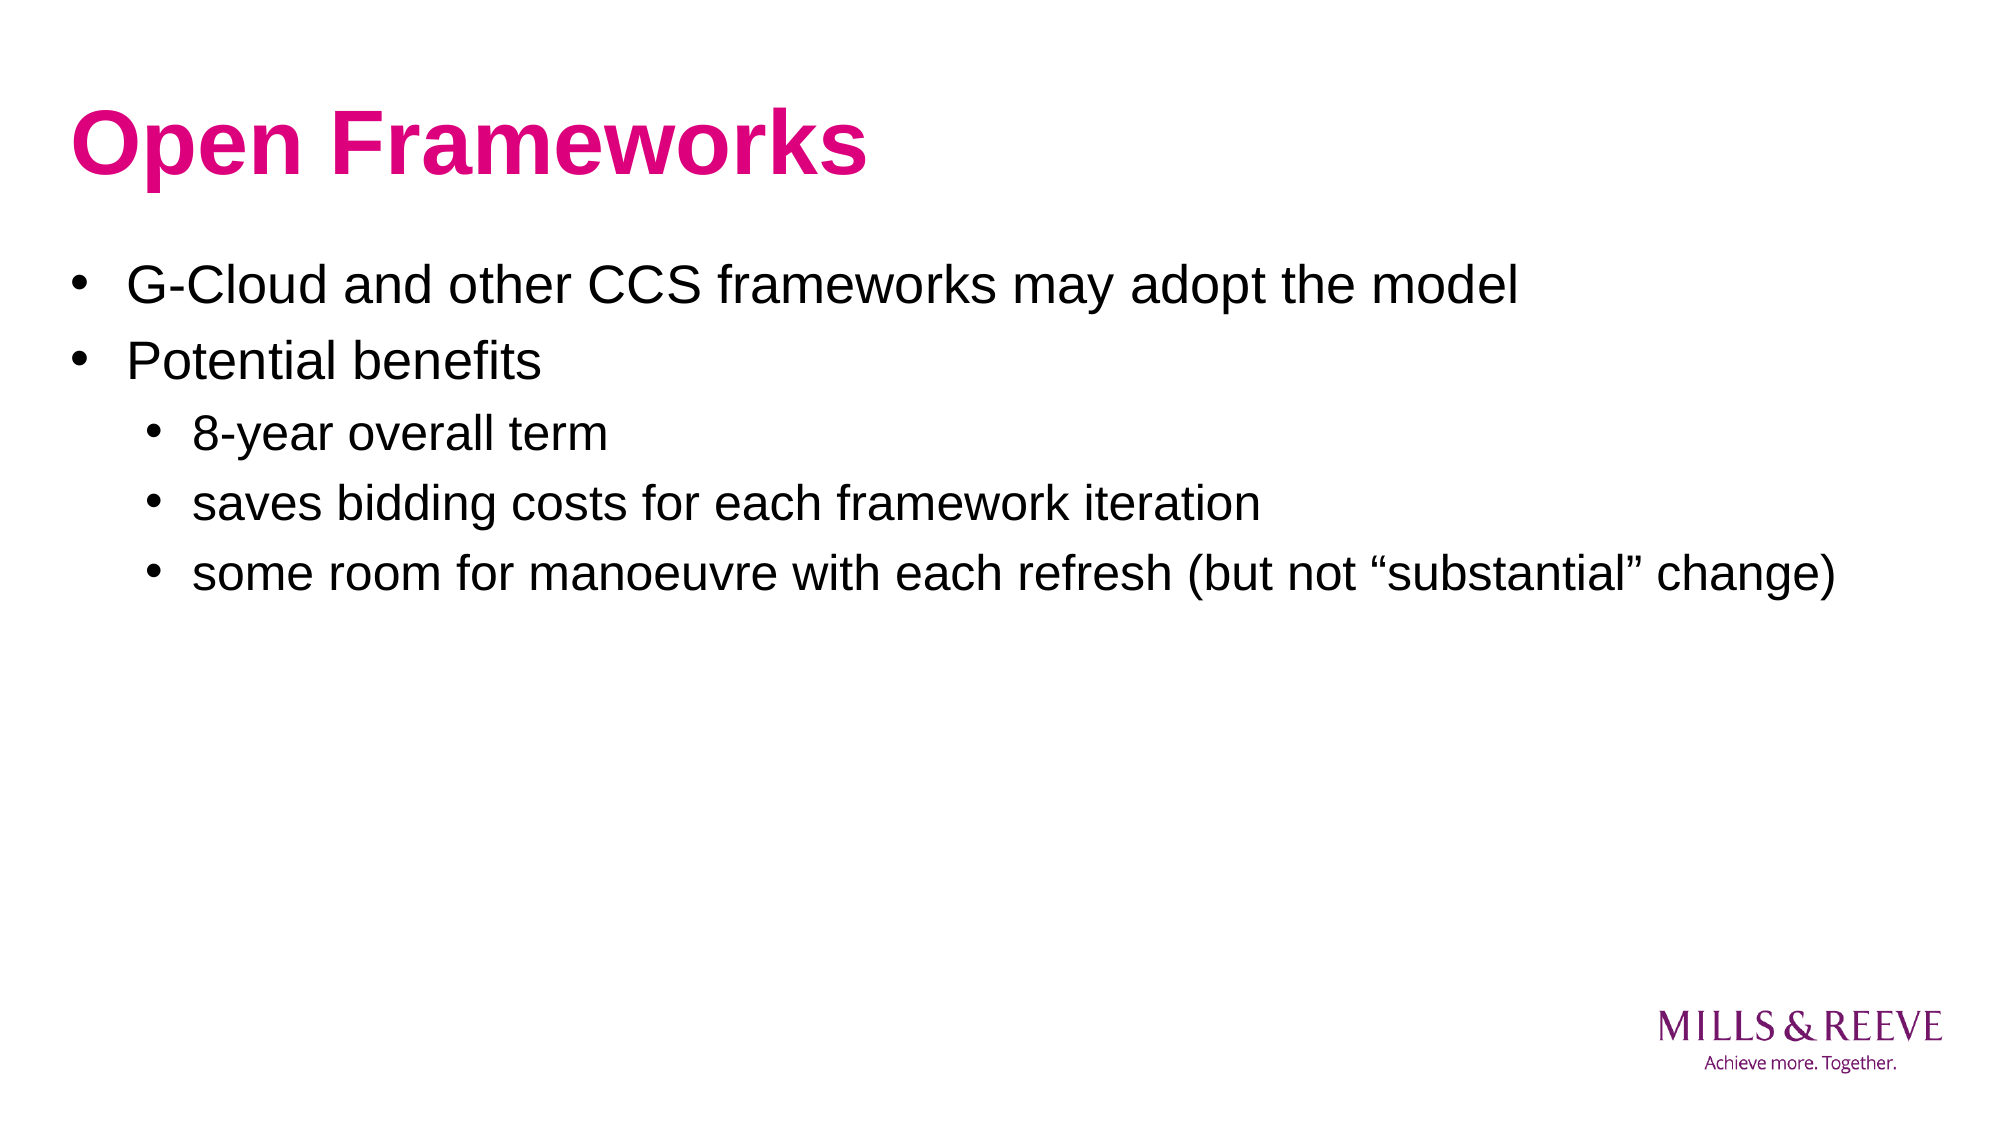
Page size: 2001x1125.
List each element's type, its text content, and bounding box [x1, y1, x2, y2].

list G-Cloud and other CCS frameworks may adopt the model Potential benefits 8-year overall term saves bidding costs for each framework iteration some room for manoeuvre with each refresh (but not “substantial” change) [55, 242, 1946, 973]
picture [1654, 1006, 1946, 1076]
title Open Frameworks [55, 43, 1946, 232]
